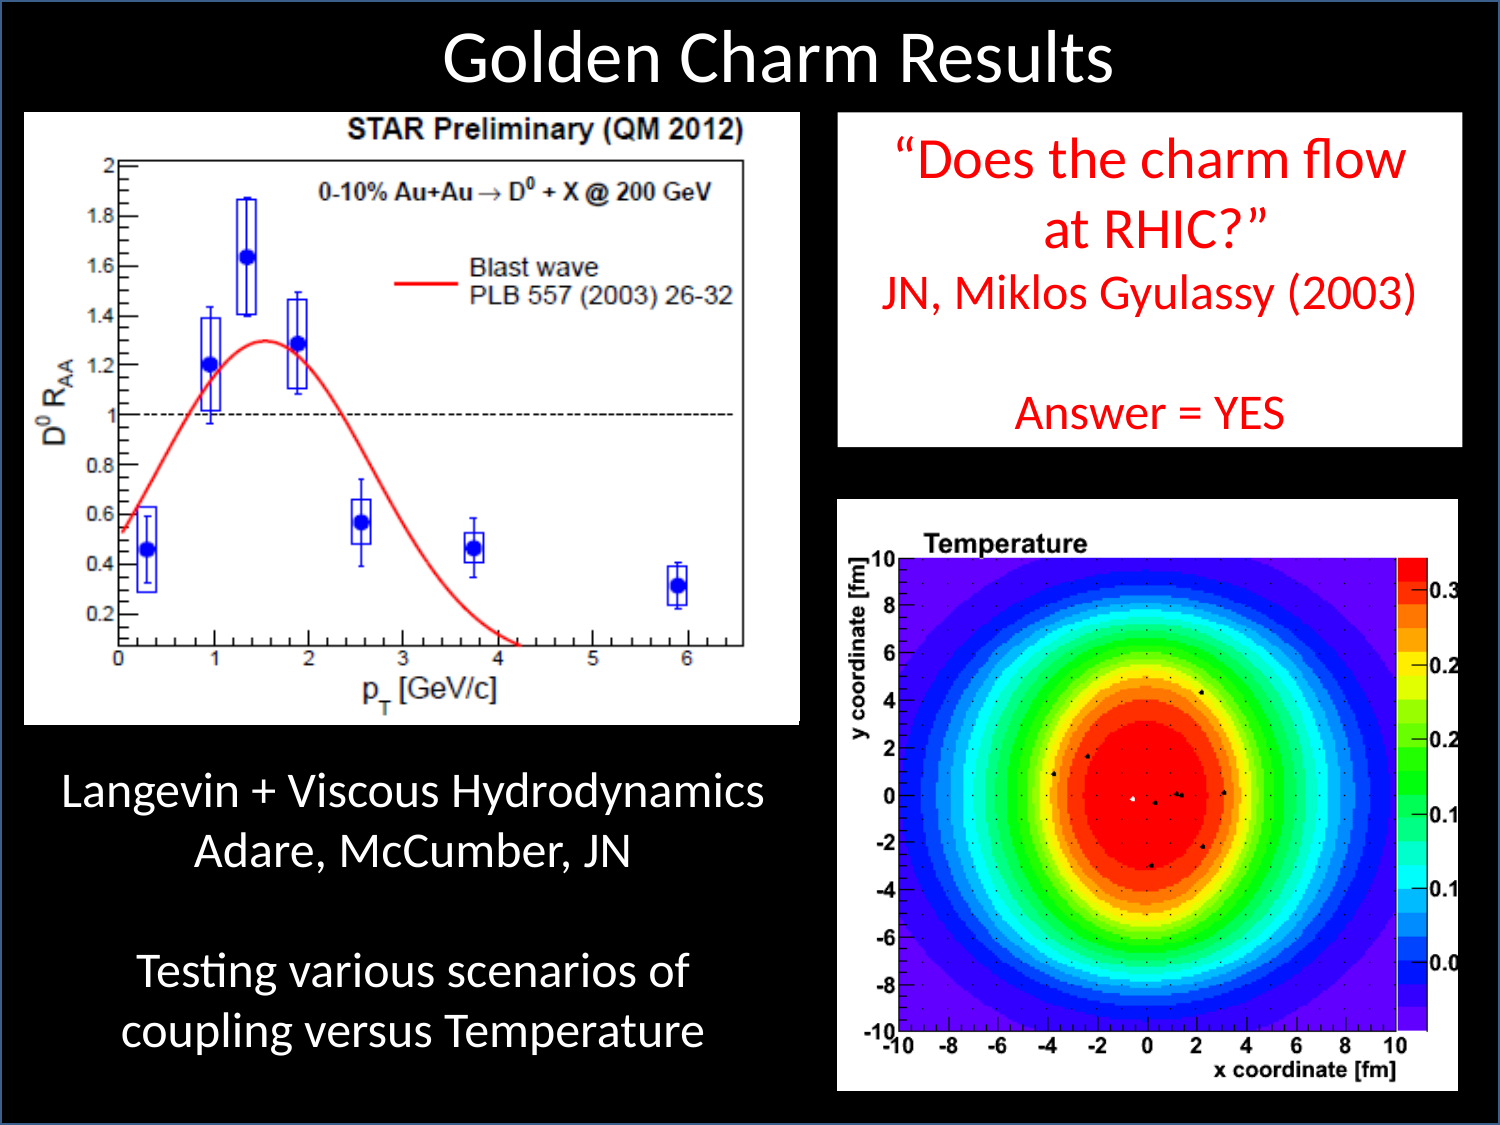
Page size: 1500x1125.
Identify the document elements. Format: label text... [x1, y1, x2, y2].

text_box “Does the charm flow at RHIC?” JN, Miklos Gyulassy (2003) Answer = YES [837, 112, 1463, 448]
picture [837, 499, 1458, 1091]
text_box Golden Charm Results [428, 0, 1131, 105]
text_box Langevin + Viscous Hydrodynamics Adare, McCumber, JN Testing various scenarios of coupling versus Temperature [37, 749, 789, 1065]
picture [24, 112, 801, 726]
